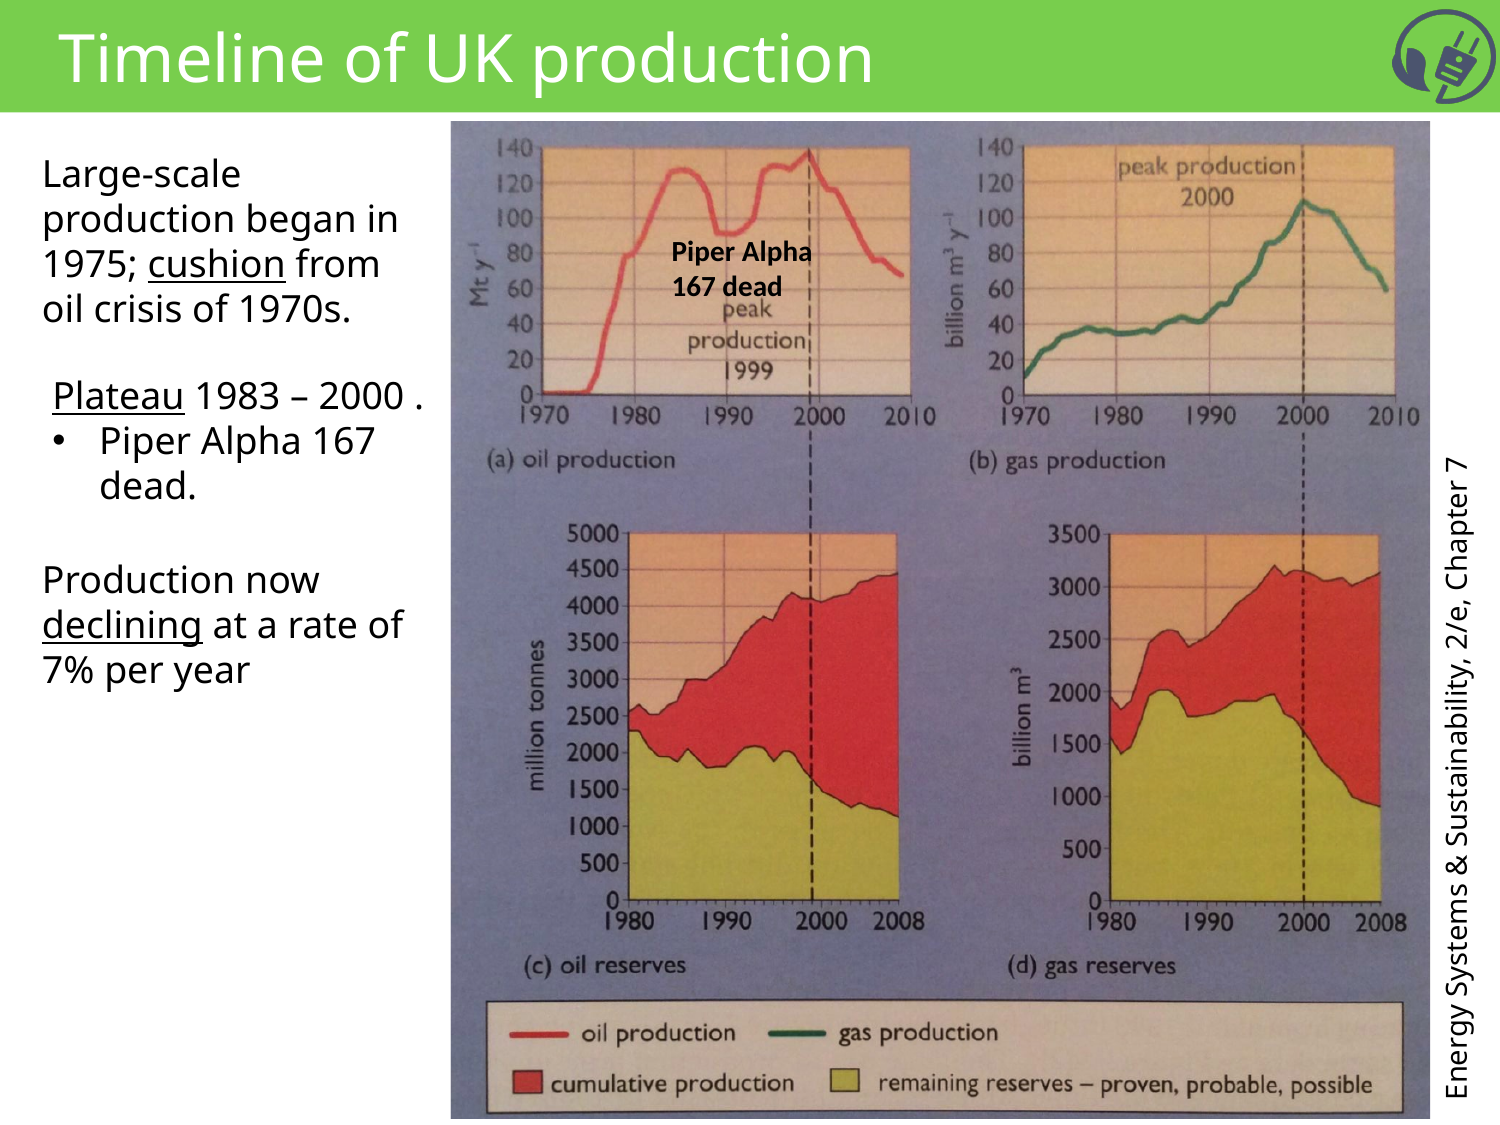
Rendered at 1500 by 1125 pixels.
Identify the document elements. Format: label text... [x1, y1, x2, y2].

text_box Large-scale production began in 1975; cushion from oil crisis of 1970s. [27, 142, 440, 338]
text_box Energy Systems & Sustainability, 2/e, Chapter 7 [1431, 434, 1480, 1115]
text_box Timeline of UK production [43, 8, 892, 103]
text_box [0, 0, 1500, 113]
text_box Plateau 1983 – 2000 . Piper Alpha 167 dead. [37, 364, 440, 515]
picture [440, 122, 1440, 1119]
text_box Production now declining at a rate of 7% per year [27, 548, 440, 699]
picture [1392, 8, 1496, 105]
